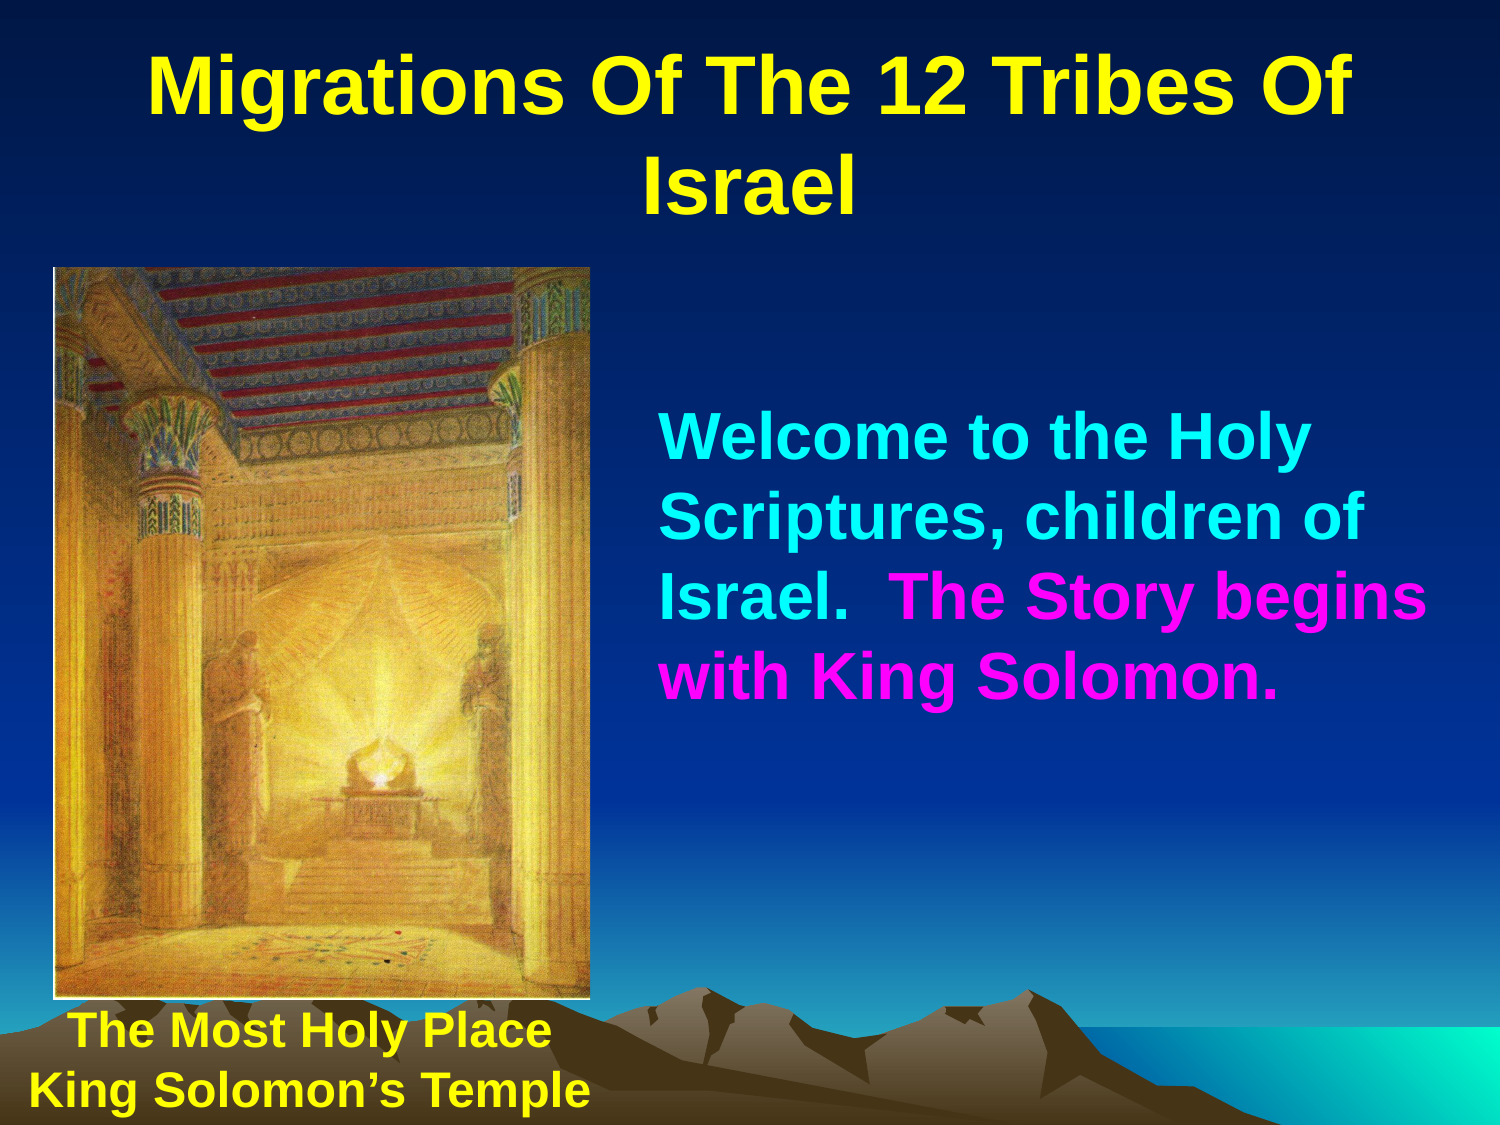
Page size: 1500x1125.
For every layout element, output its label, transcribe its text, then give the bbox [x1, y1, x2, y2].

picture [53, 267, 591, 1000]
text_box Welcome to the Holy Scriptures, children of Israel. The Story begins with King Solomon. [643, 385, 1500, 720]
text_box The Most Holy Place King Solomon’s Temple [0, 990, 620, 1125]
title Migrations Of The 12 Tribes Of Israel [75, 37, 1425, 225]
